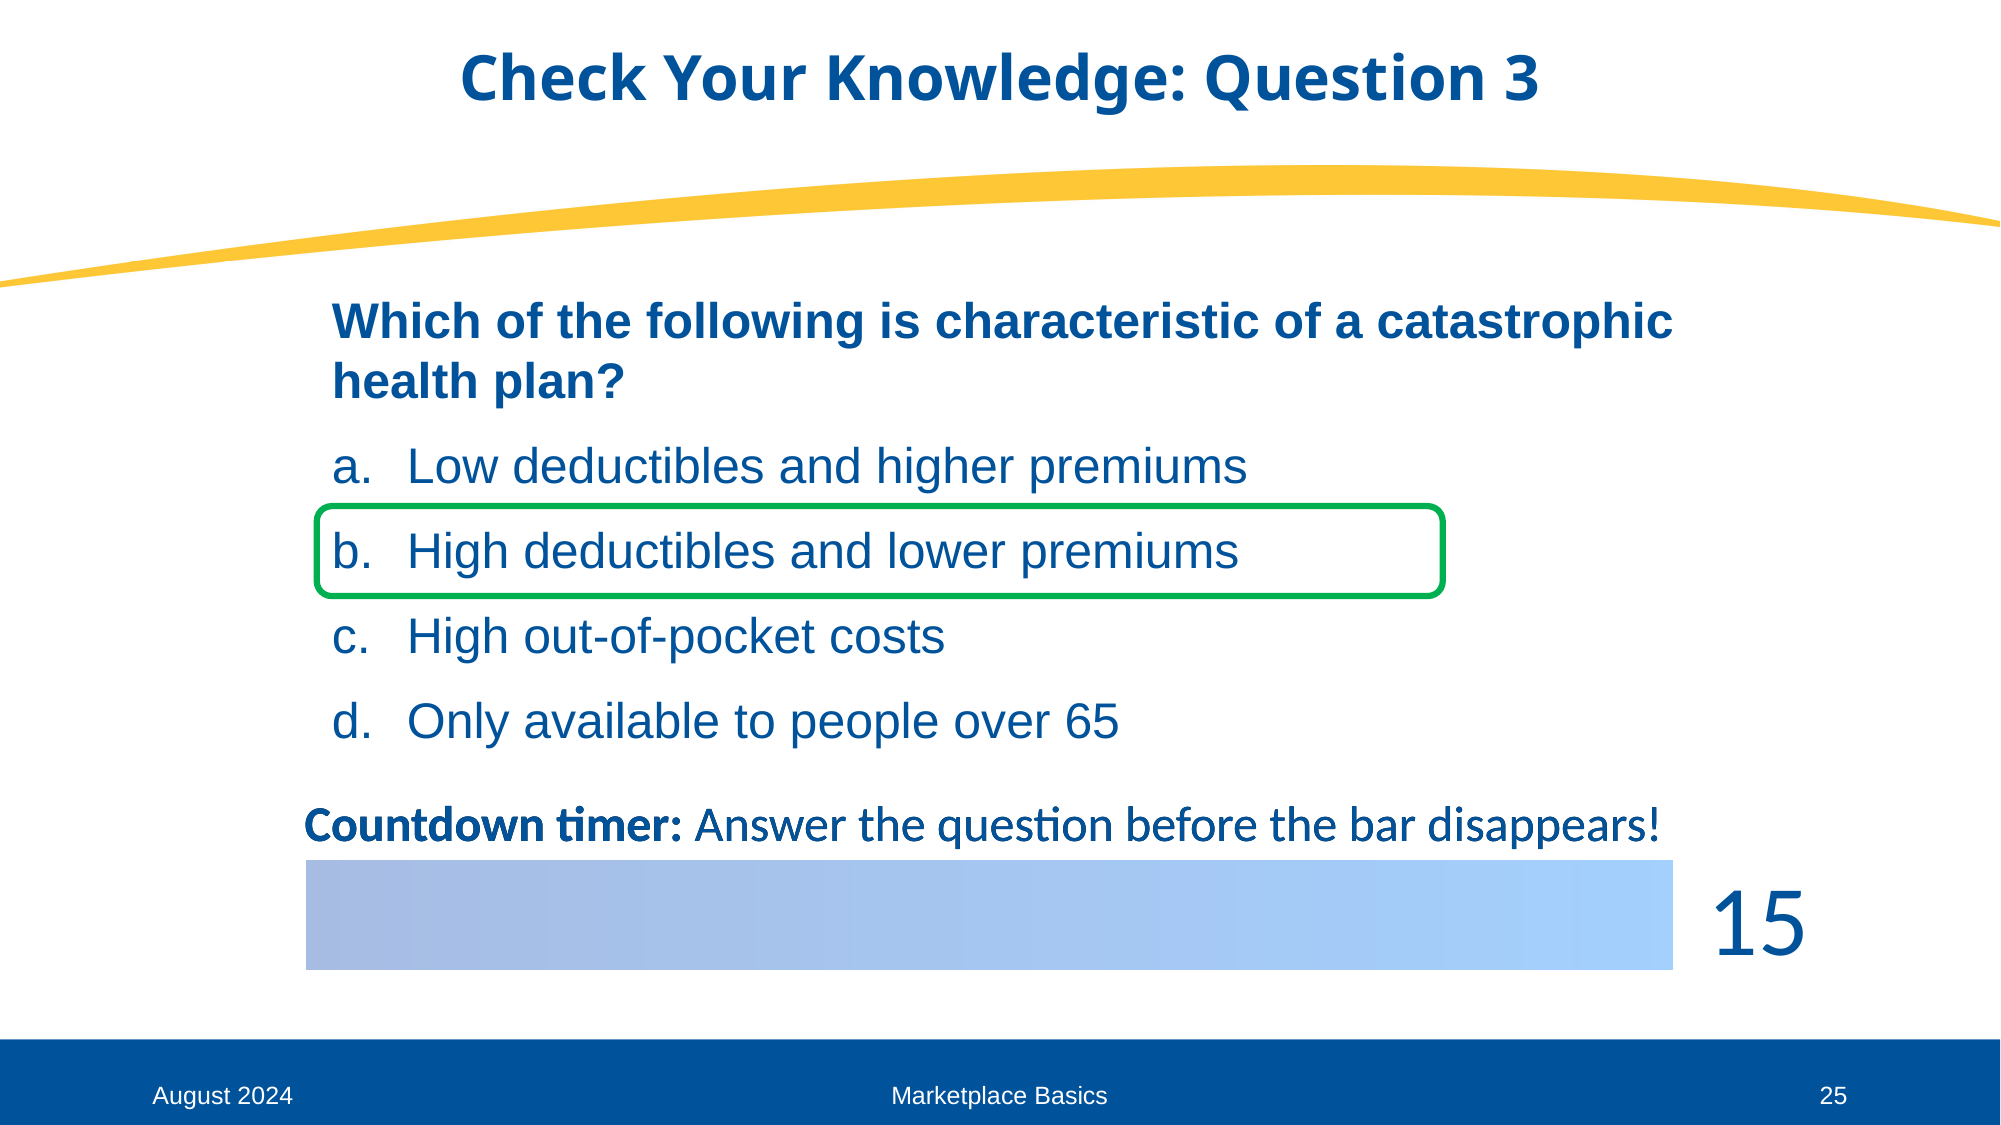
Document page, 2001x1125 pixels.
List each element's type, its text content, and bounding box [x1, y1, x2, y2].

picture [0, 0, 2001, 1125]
title Check Your Knowledge: Question 3 [0, 0, 2000, 161]
footer Marketplace Basics [662, 1065, 1338, 1125]
text_box [315, 505, 1444, 598]
list Which of the following is characteristic of a catastrophic health plan? Low deductibles and higher premiums High deductibles and lower premiums High out-of-pocket costs Only available to people over 65 [316, 281, 1777, 786]
slide_number 25 [1412, 1065, 1863, 1125]
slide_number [137, 1065, 588, 1125]
